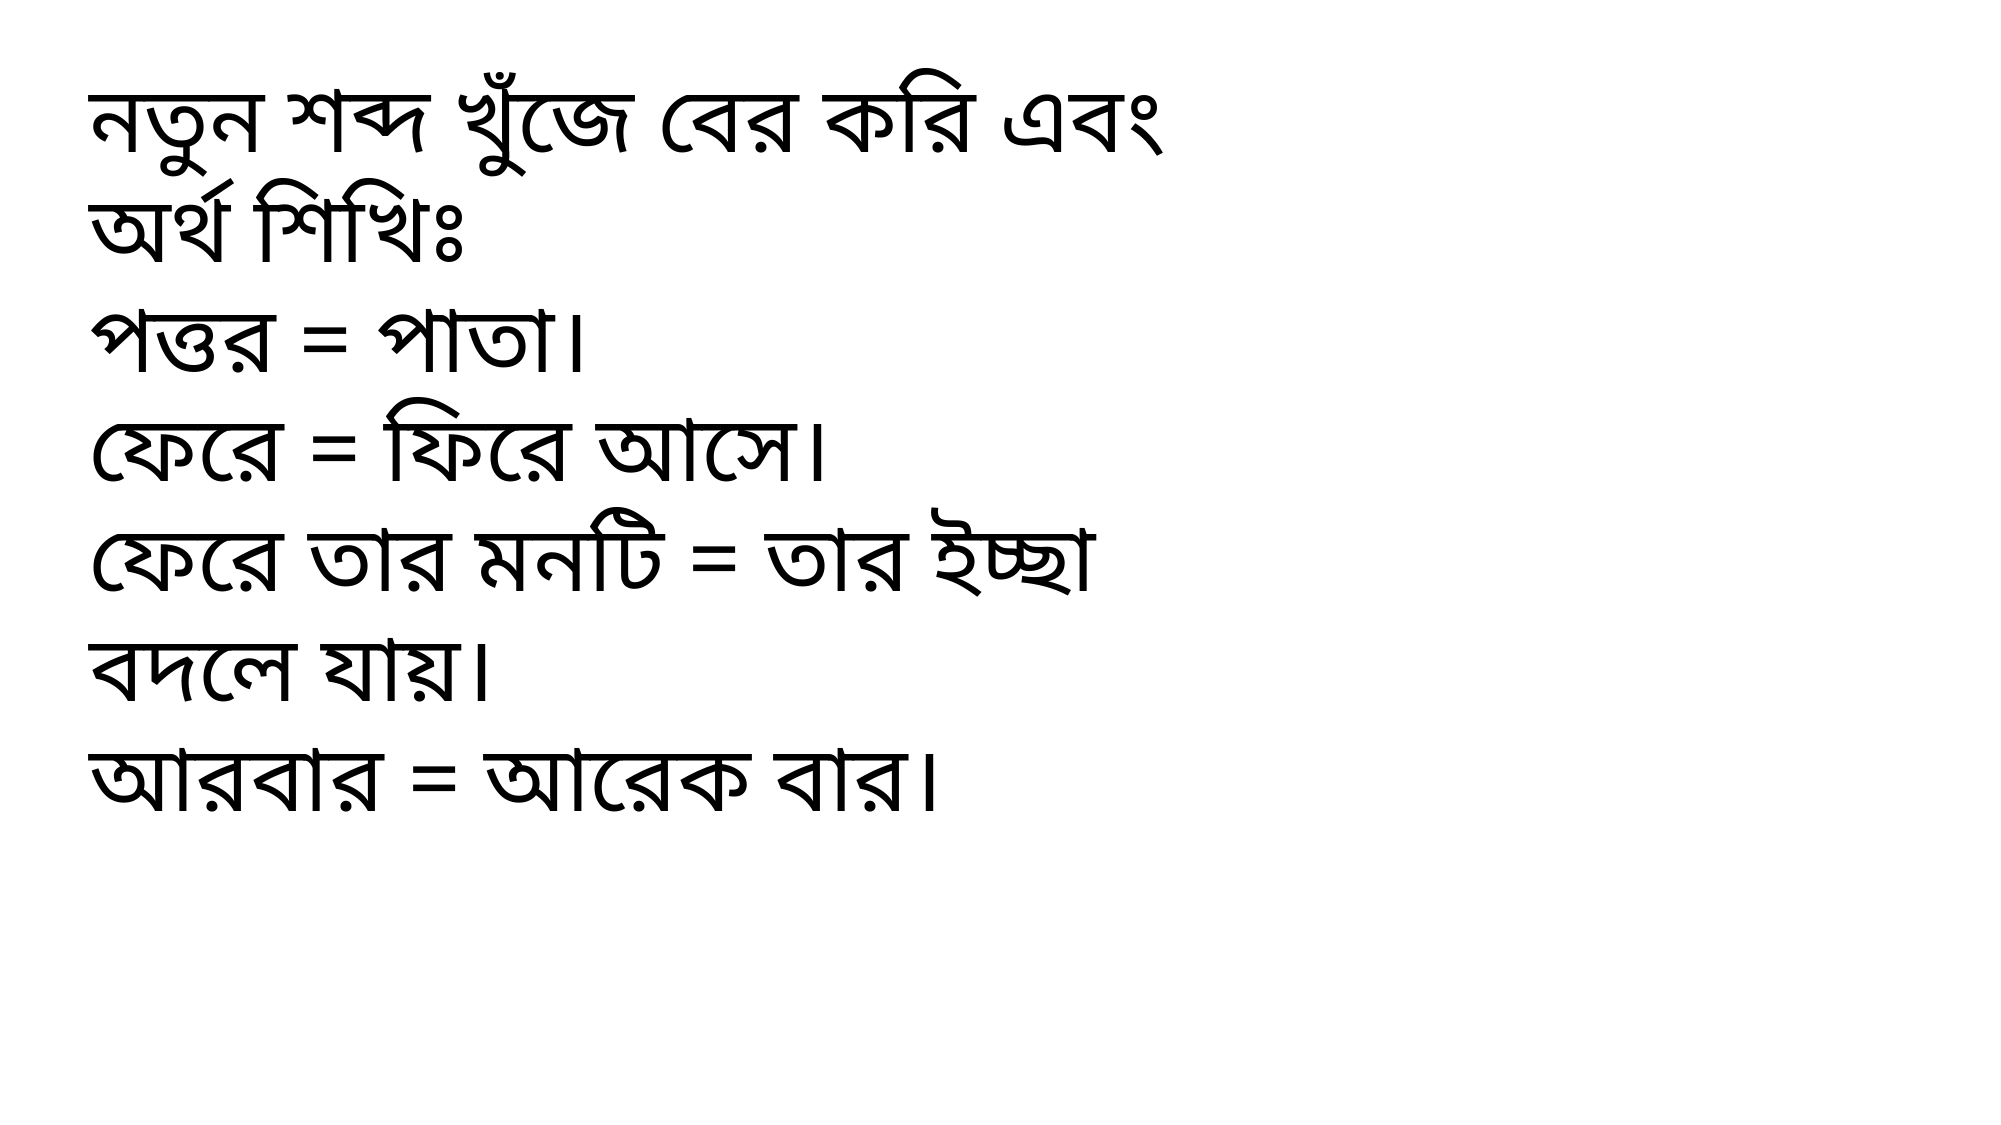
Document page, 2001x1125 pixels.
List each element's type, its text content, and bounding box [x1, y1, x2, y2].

text_box নতুন শব্দ খুঁজে বের করি এবং অর্থ শিখিঃ পত্তর = পাতা। ফেরে = ফিরে আসে। ফেরে তার মনটি = তার ইচ্ছা বদলে যায়। আরবার = আরেক বার। [74, 53, 1247, 838]
